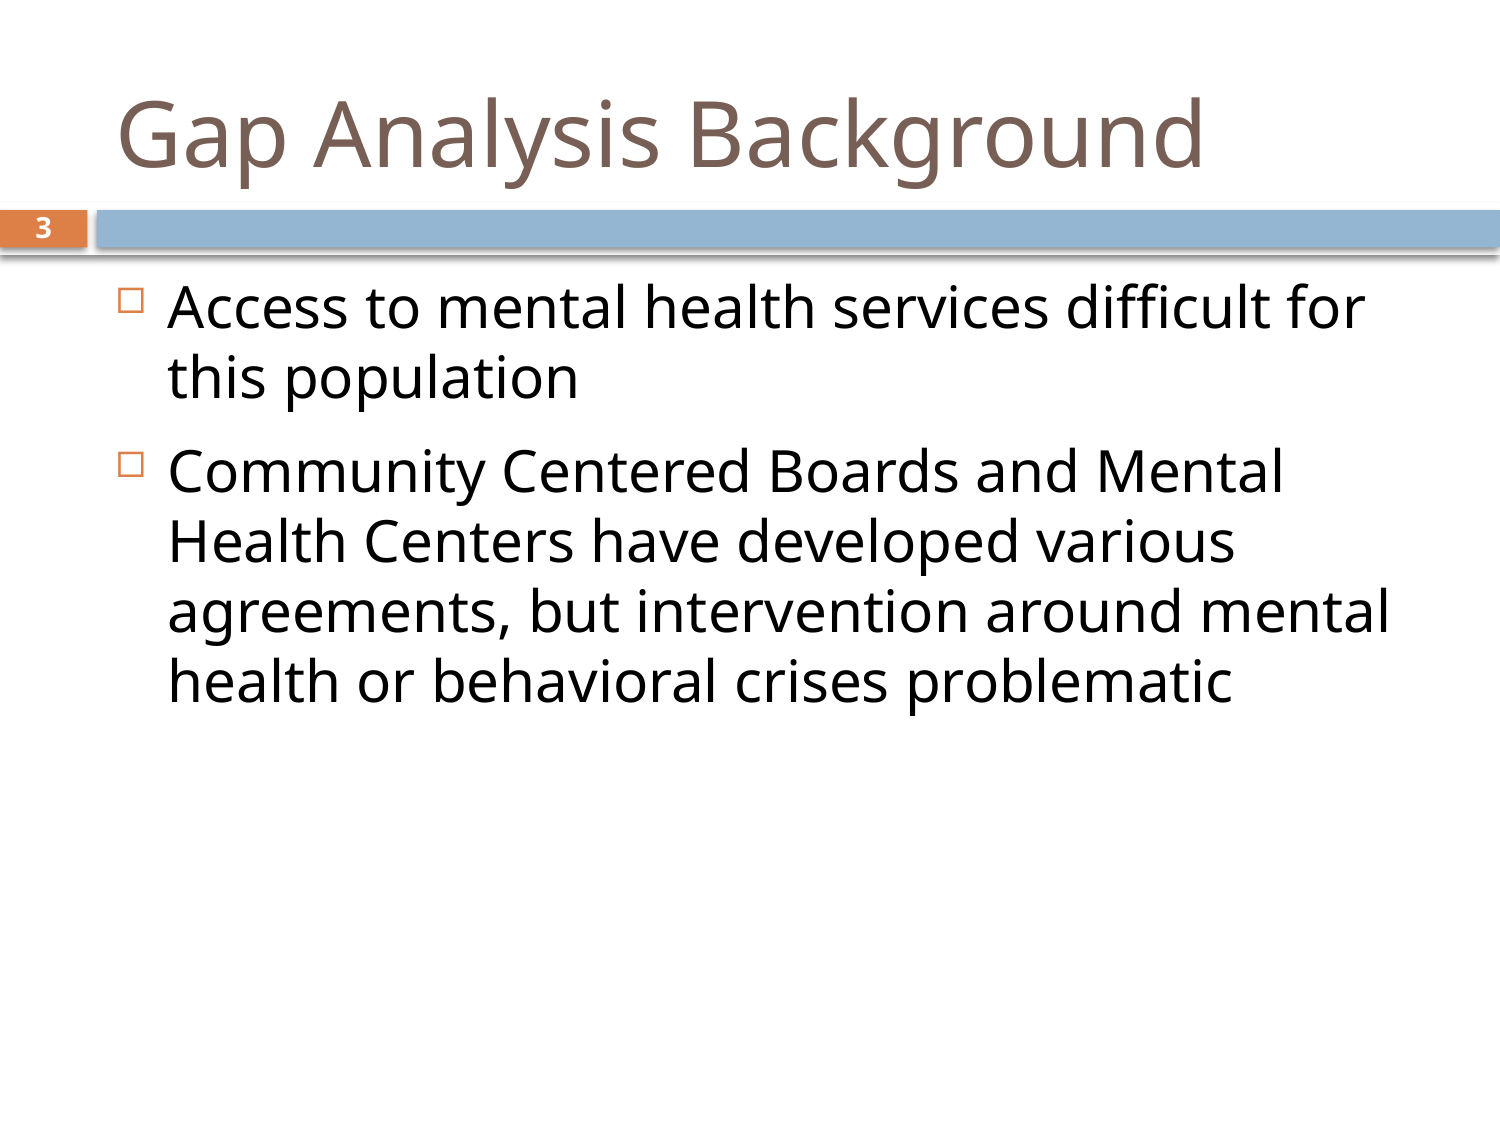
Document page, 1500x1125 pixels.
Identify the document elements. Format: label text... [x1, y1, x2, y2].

list Access to mental health services difficult for this population Community Centered Boards and Mental Health Centers have developed various agreements, but intervention around mental health or behavioral crises problematic [100, 262, 1438, 1000]
title Gap Analysis Background [100, 50, 1438, 213]
slide_number 3 [0, 208, 88, 249]
